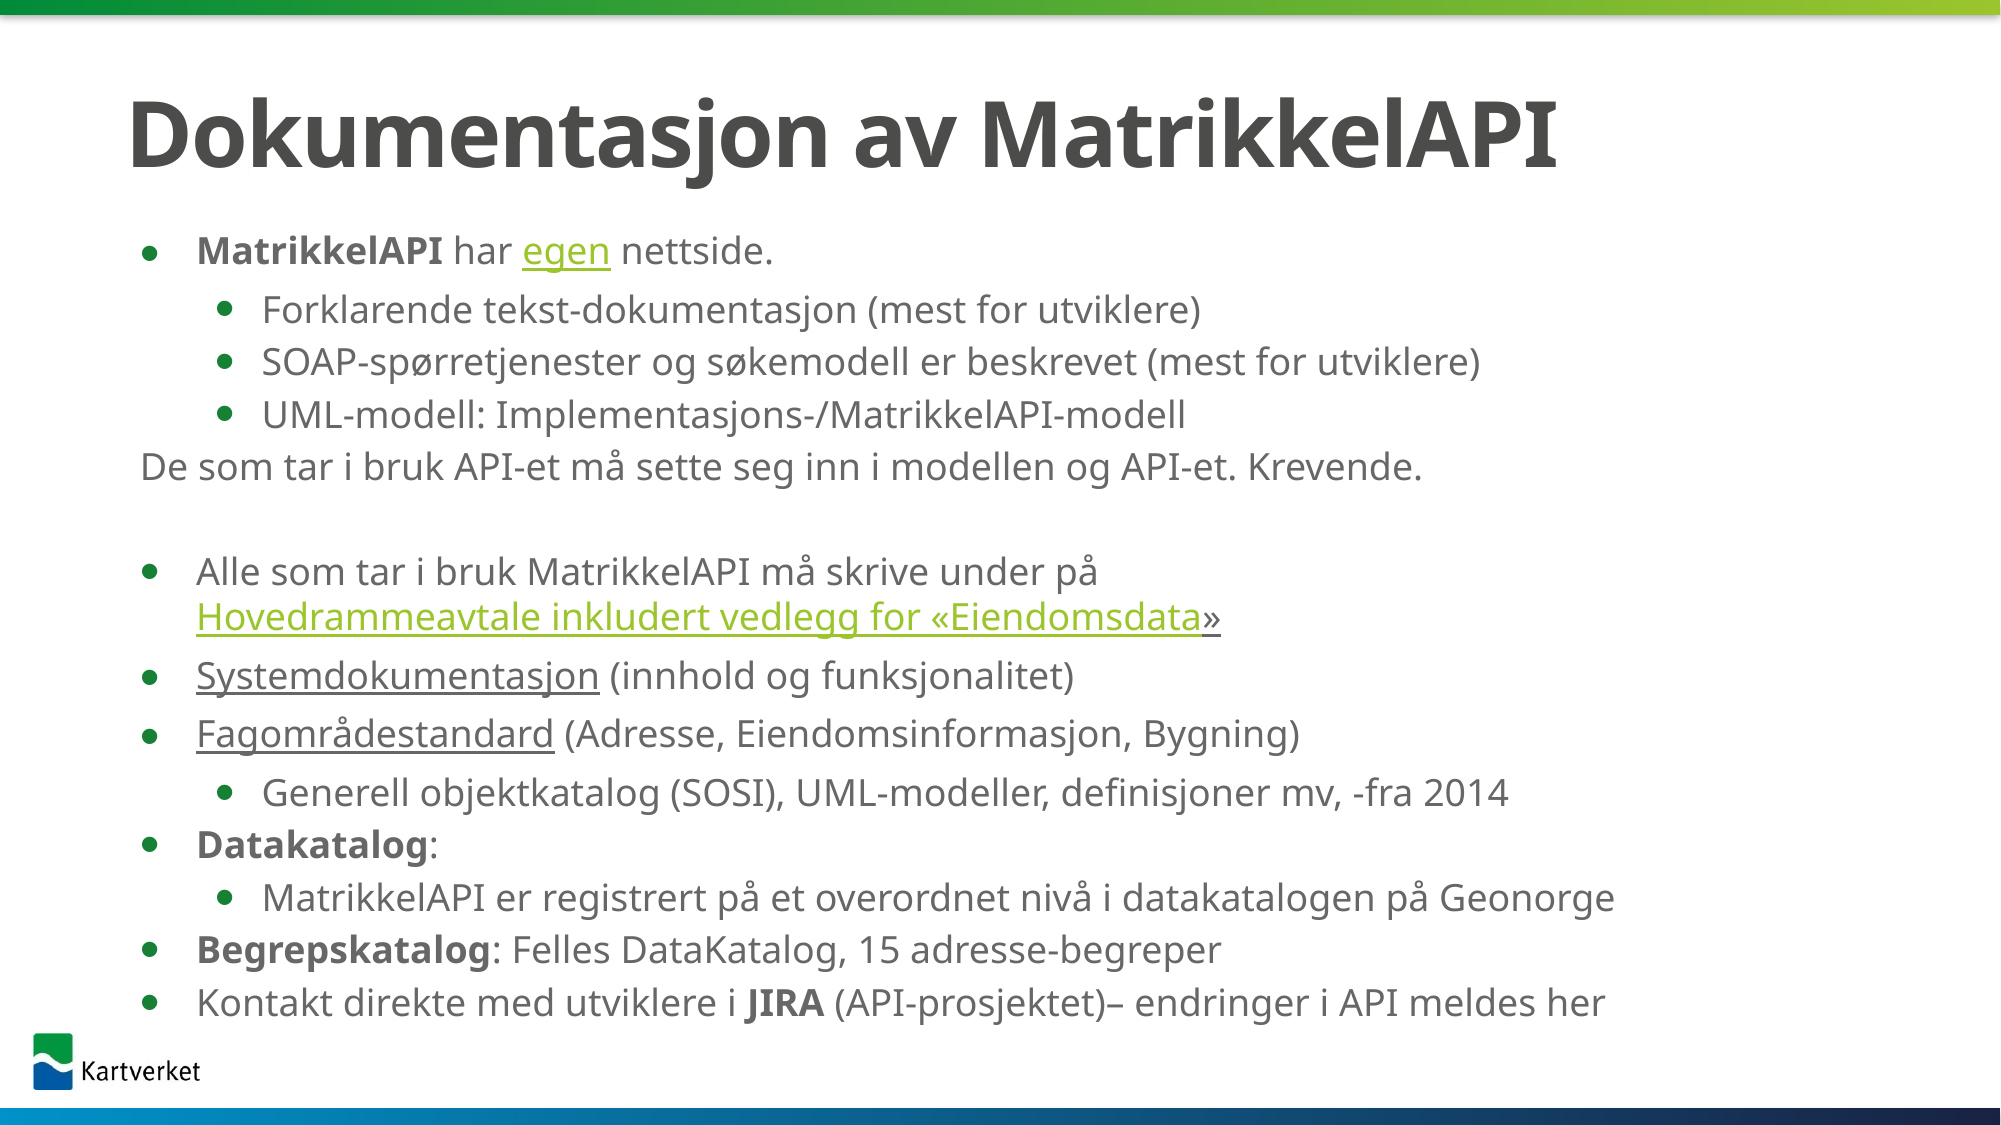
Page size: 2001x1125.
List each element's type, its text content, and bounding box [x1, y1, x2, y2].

list MatrikkelAPI har egen nettside. Forklarende tekst-dokumentasjon (mest for utviklere) SOAP-spørretjenester og søkemodell er beskrevet (mest for utviklere) UML-modell: Implementasjons-/MatrikkelAPI-modell De som tar i bruk API-et må sette seg inn i modellen og API-et. Krevende. Alle som tar i bruk MatrikkelAPI må skrive under på Hovedrammeavtale inkludert vedlegg for «Eiendomsdata» Systemdokumentasjon (innhold og funksjonalitet) Fagområdestandard (Adresse, Eiendomsinformasjon, Bygning) Generell objektkatalog (SOSI), UML-modeller, definisjoner mv, -fra 2014 Datakatalog: MatrikkelAPI er registrert på et overordnet nivå i datakatalogen på Geonorge Begrepskatalog: Felles DataKatalog, 15 adresse-begreper Kontakt direkte med utviklere i JIRA (API-prosjektet)– endringer i API meldes her [125, 219, 1859, 1024]
title Dokumentasjon av MatrikkelAPI [125, 88, 1858, 219]
picture [33, 1033, 200, 1090]
